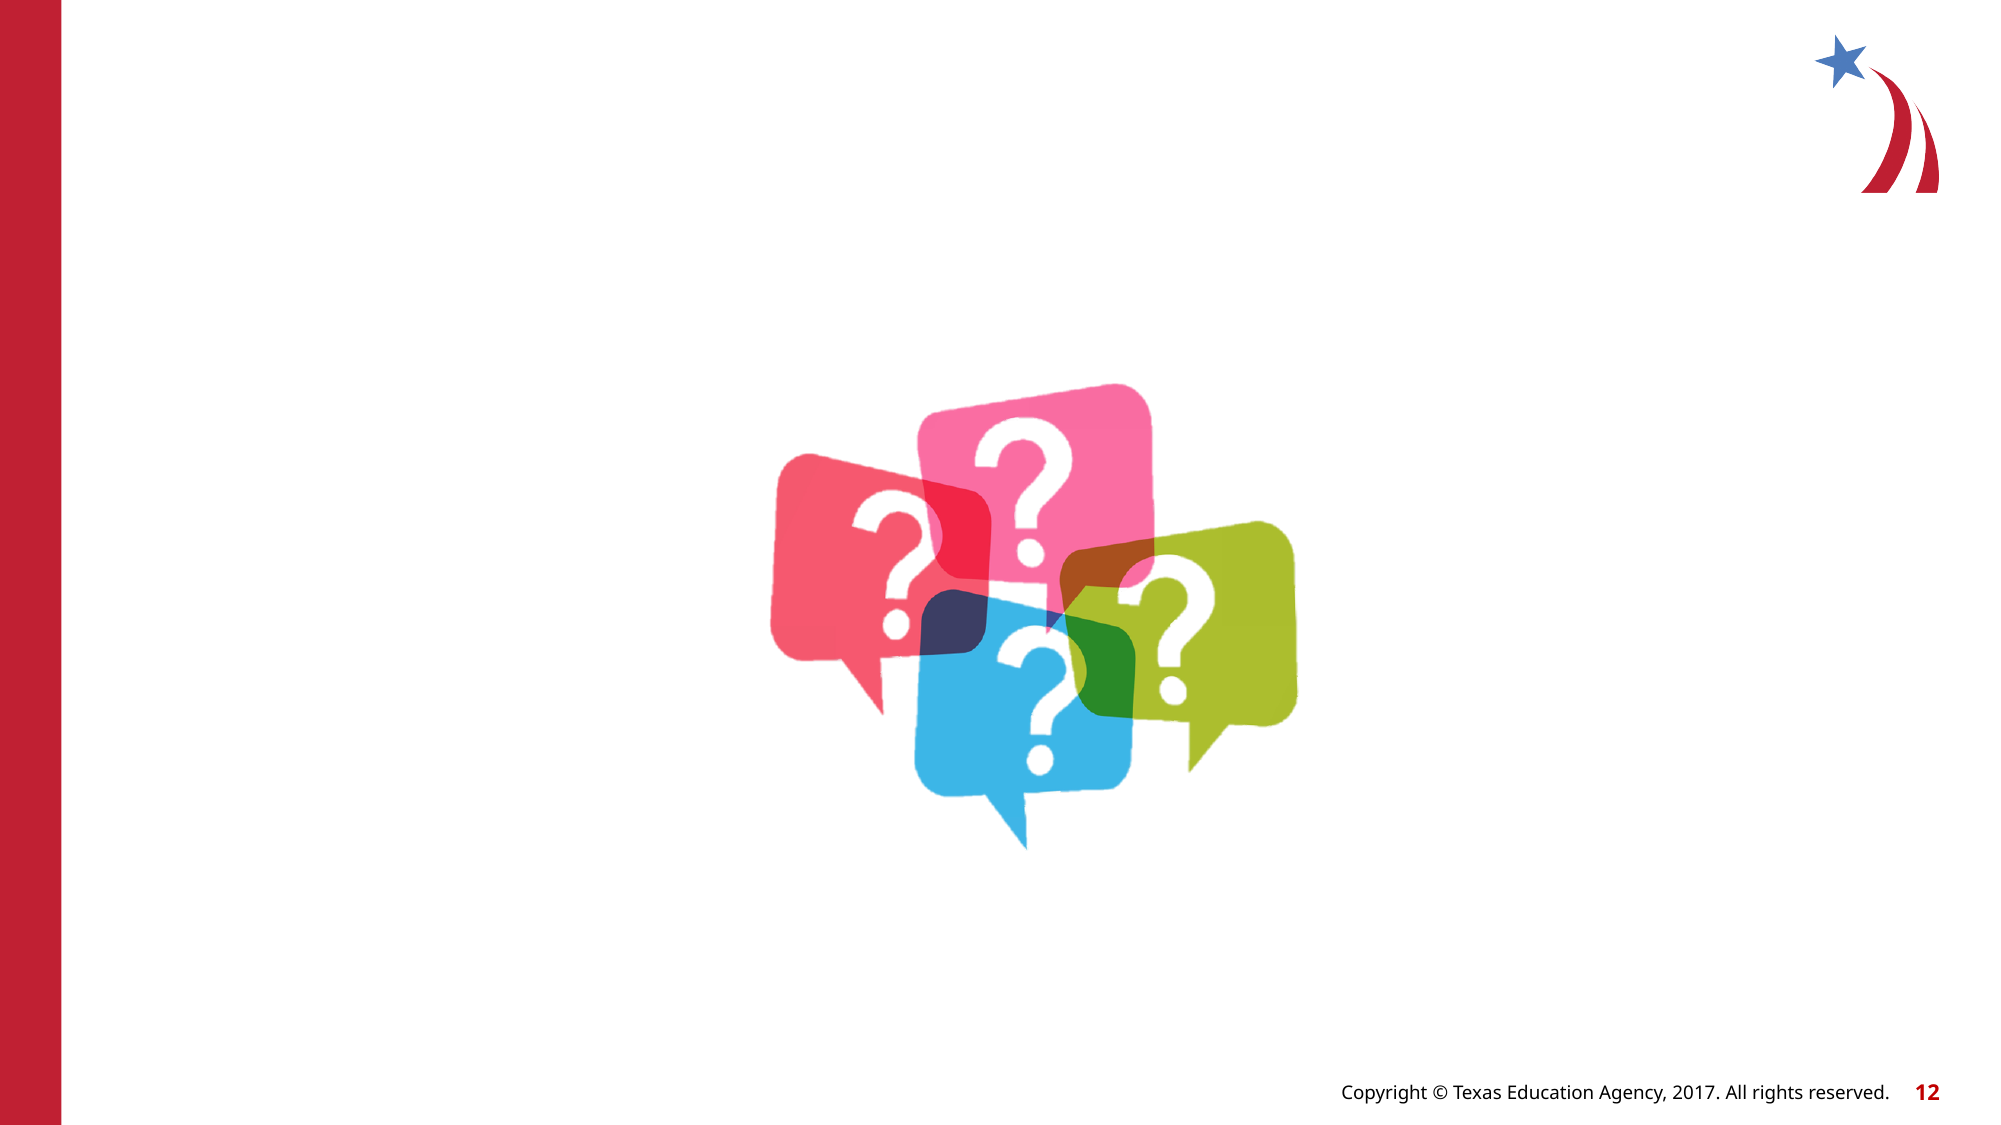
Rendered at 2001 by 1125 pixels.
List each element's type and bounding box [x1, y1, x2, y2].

list [643, 232, 1414, 1010]
picture [1814, 34, 1939, 193]
